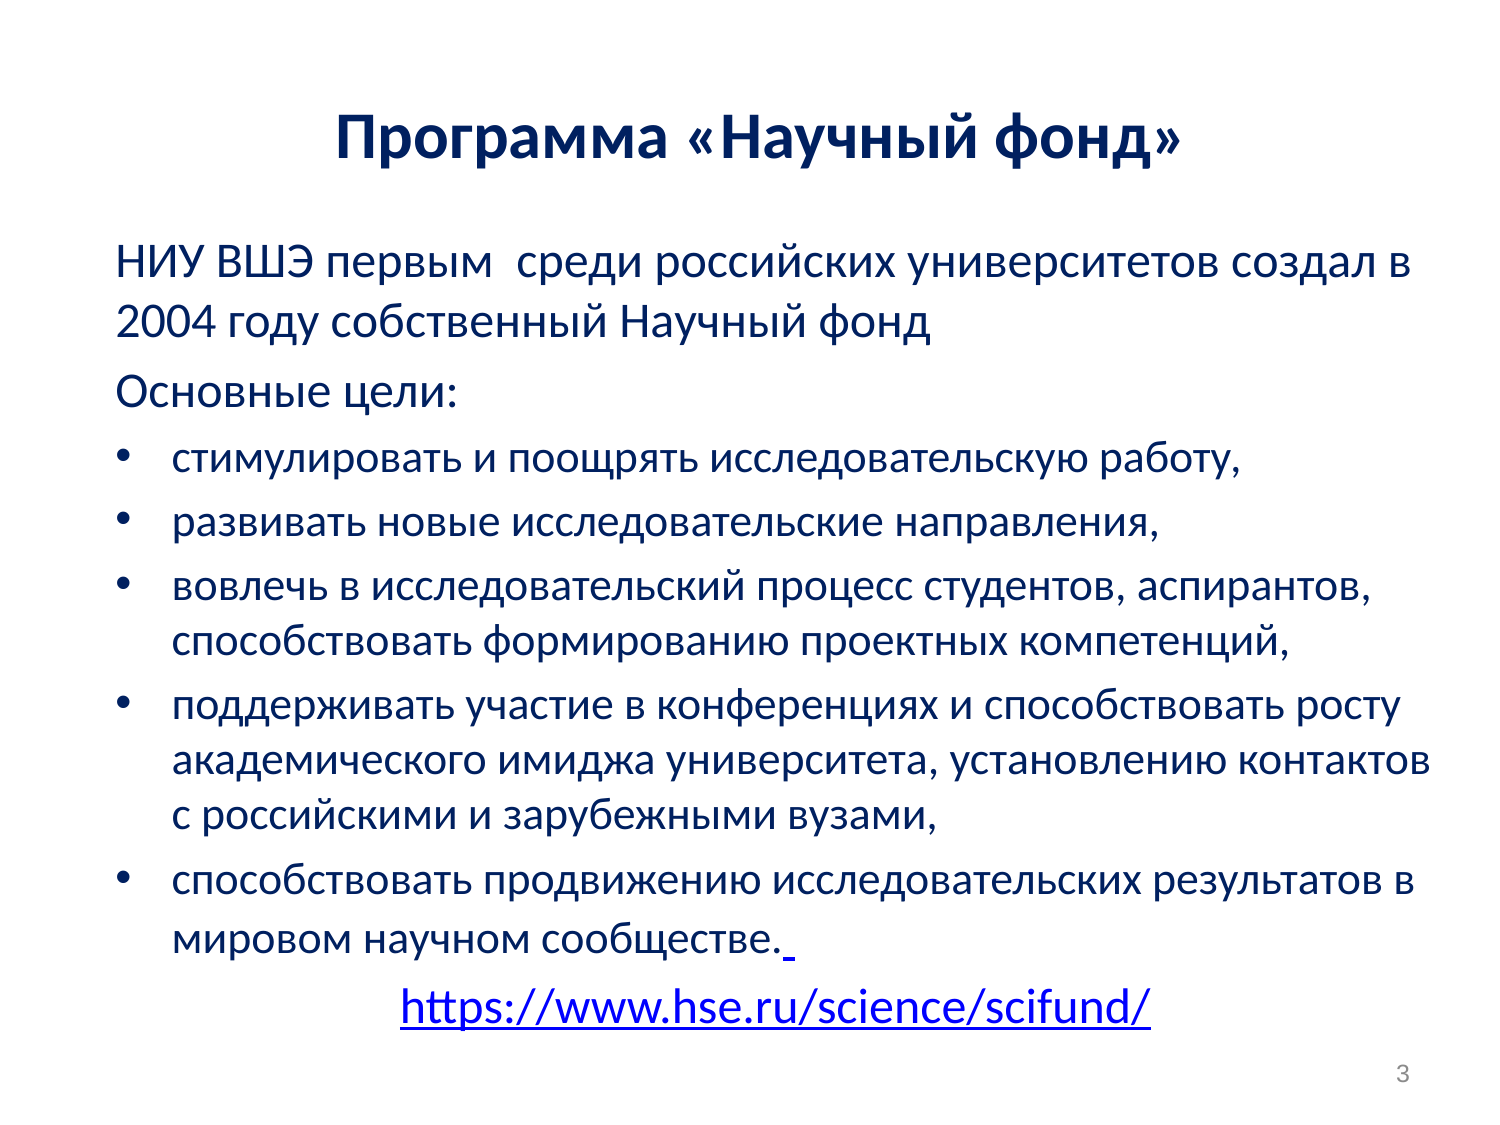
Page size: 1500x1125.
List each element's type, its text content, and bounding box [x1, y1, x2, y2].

list НИУ ВШЭ первым среди российских университетов создал в 2004 году собственный Научный фонд Основные цели: стимулировать и поощрять исследовательскую работу, развивать новые исследовательские направления, вовлечь в исследовательский процесс студентов, аспирантов, способствовать формированию проектных компетенций, поддерживать участие в конференциях и способствовать росту академического имиджа университета, установлению контактов с российскими и зарубежными вузами, способствовать продвижению исследовательских результатов в мировом научном сообществе. https://www.hse.ru/science/scifund/ [100, 219, 1451, 1006]
title Программа «Научный фонд» [100, 66, 1439, 197]
slide_number 3 [1074, 1042, 1425, 1103]
